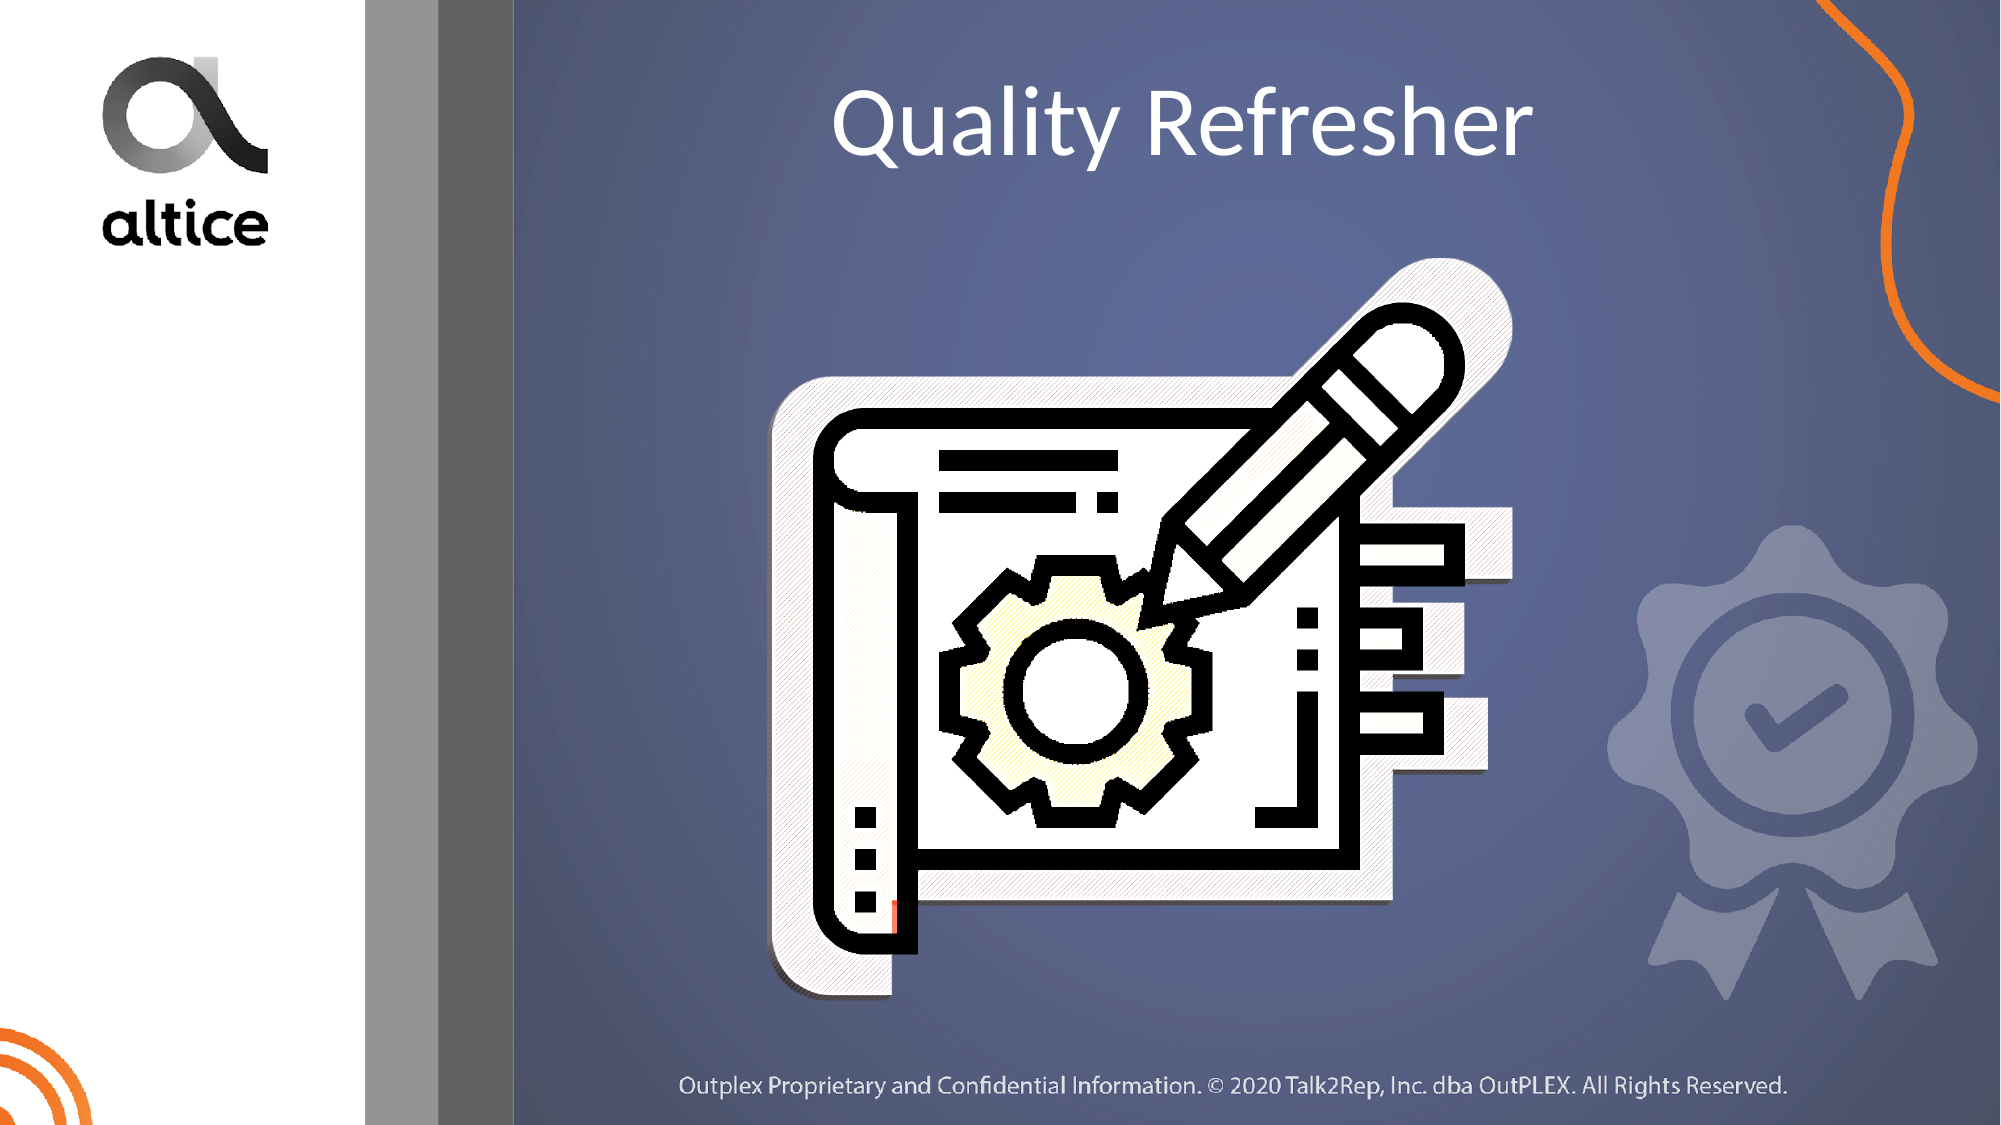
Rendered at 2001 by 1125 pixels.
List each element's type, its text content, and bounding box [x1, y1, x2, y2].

picture [0, 0, 2001, 1125]
text_box Quality Refresher [811, 47, 1555, 182]
